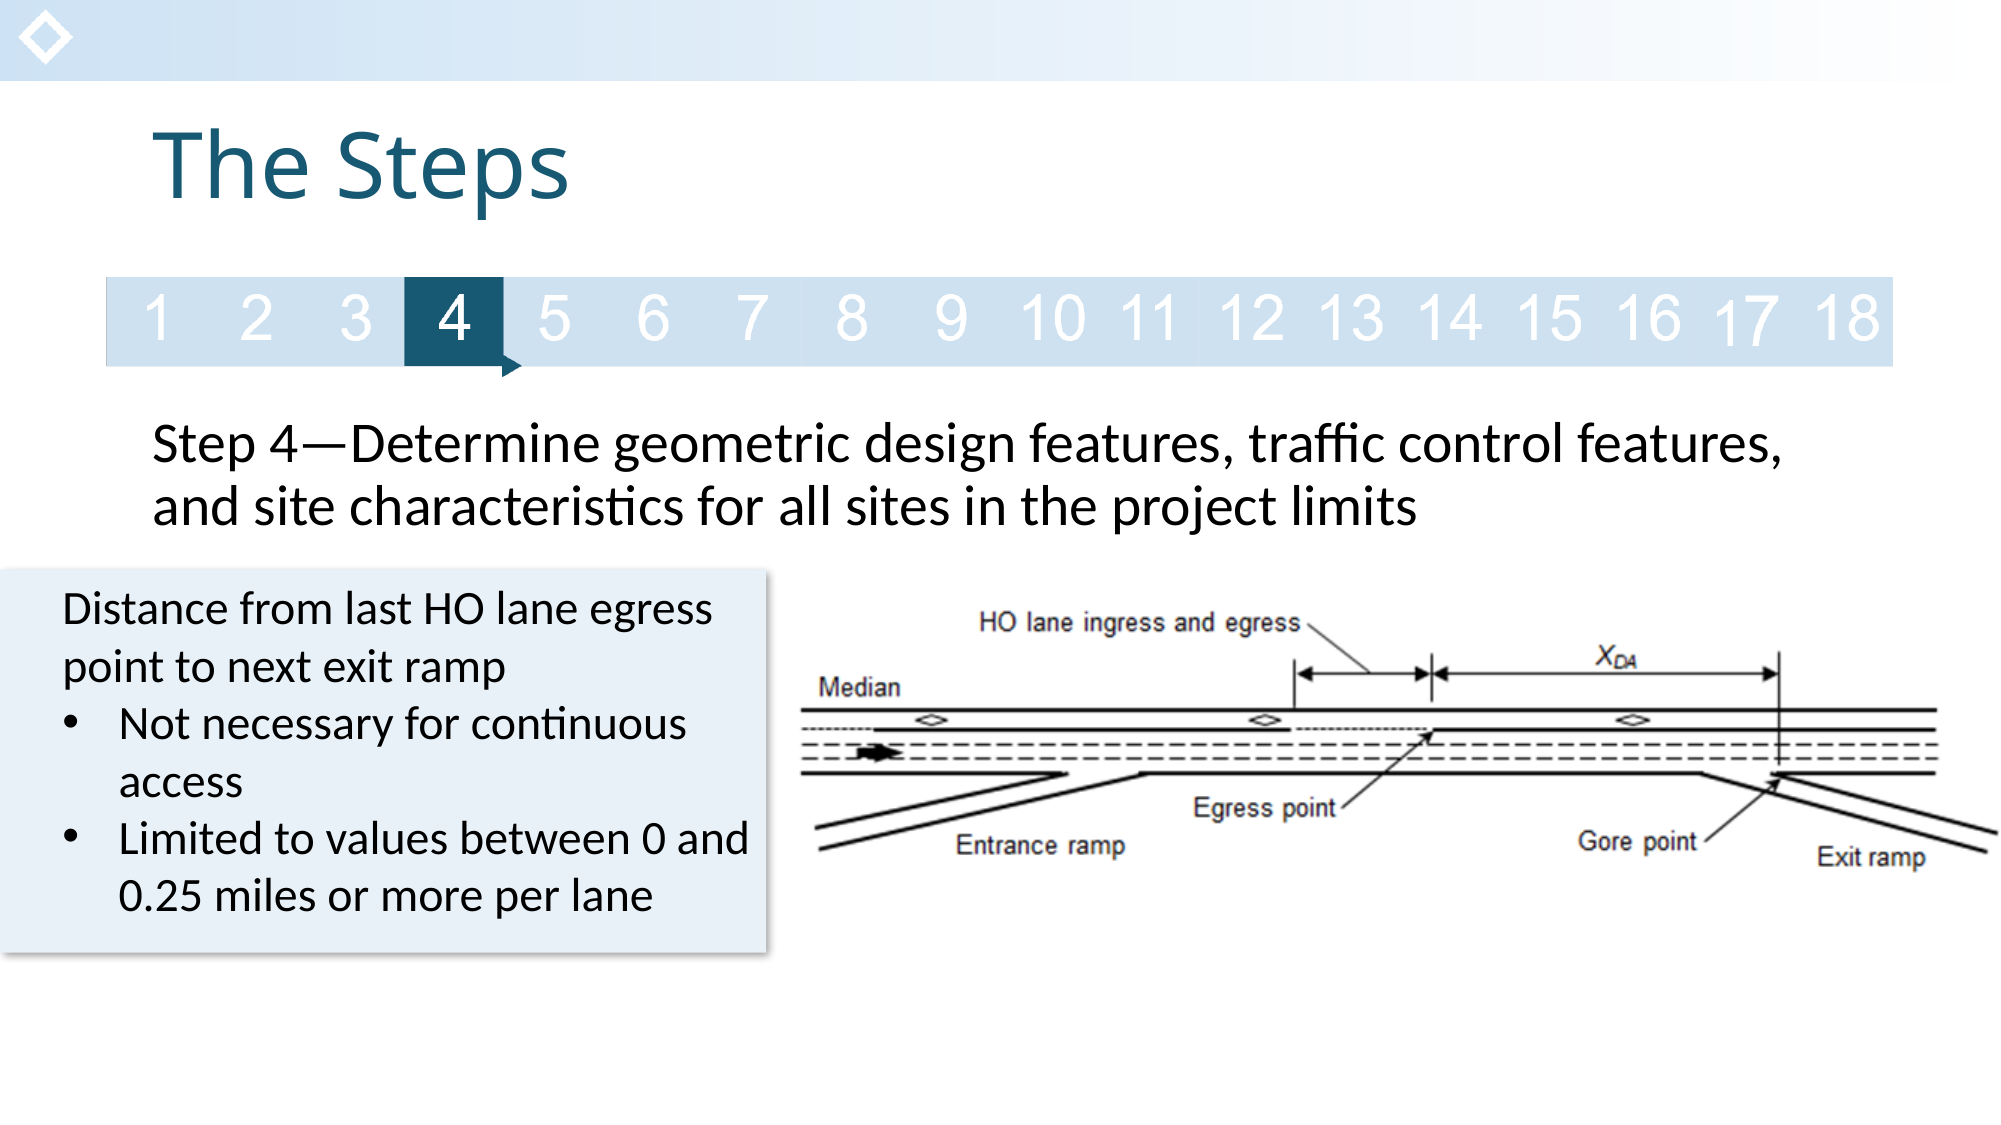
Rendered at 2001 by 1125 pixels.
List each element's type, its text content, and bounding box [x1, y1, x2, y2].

picture [764, 594, 2000, 883]
title The Steps [137, 59, 1863, 277]
picture [99, 277, 1900, 377]
text_box Distance from last HO lane egress point to next exit ramp Not necessary for continuous access Limited to values between 0 and 0.25 miles or more per lane [0, 568, 767, 954]
picture [0, 0, 2001, 81]
list Step 4—Determine geometric design features, traffic control features, and site characteristics for all sites in the project limits [137, 405, 1863, 546]
